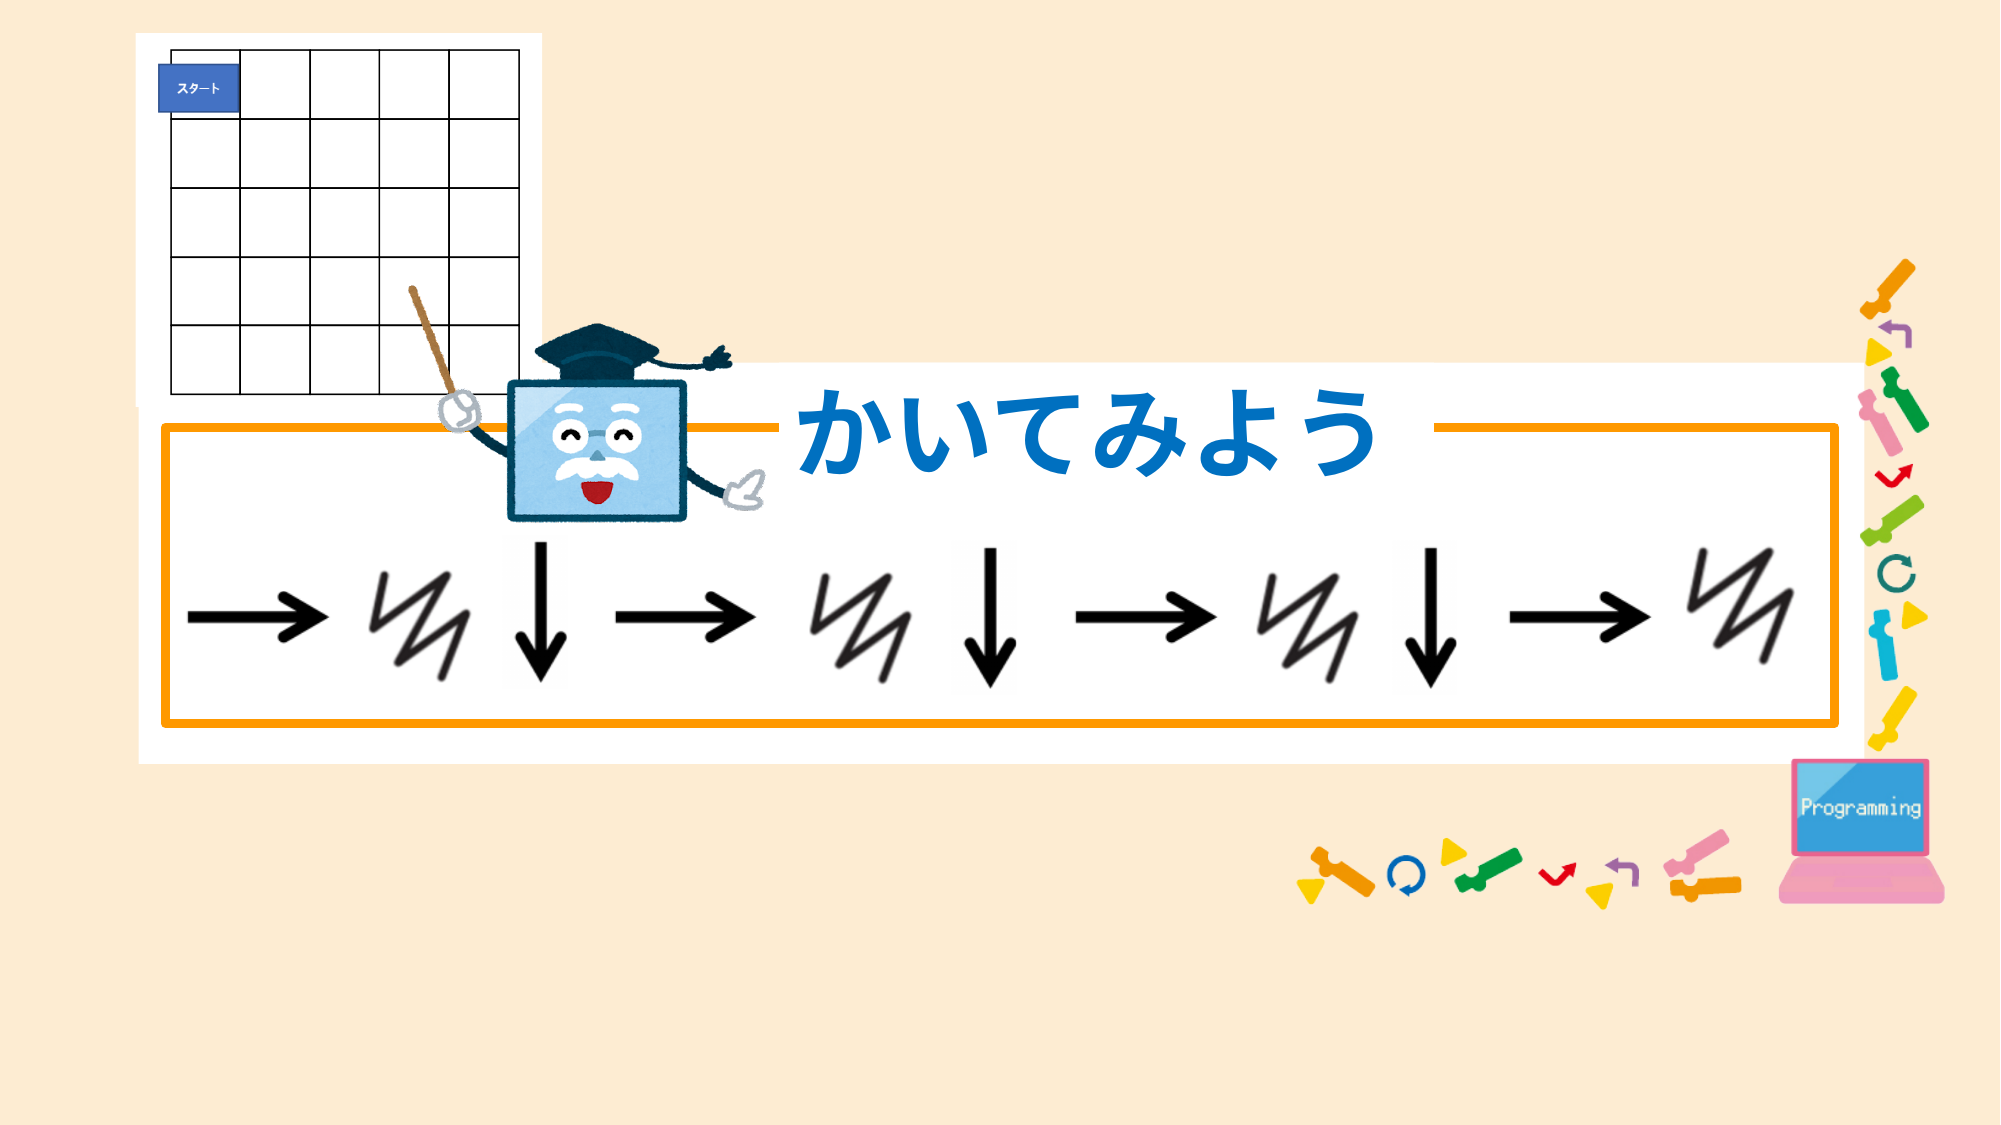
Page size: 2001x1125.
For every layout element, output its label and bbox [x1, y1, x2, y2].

text_box [165, 280, 1835, 724]
picture [135, 32, 543, 407]
text_box [138, 407, 1232, 765]
picture [1232, 190, 2000, 960]
